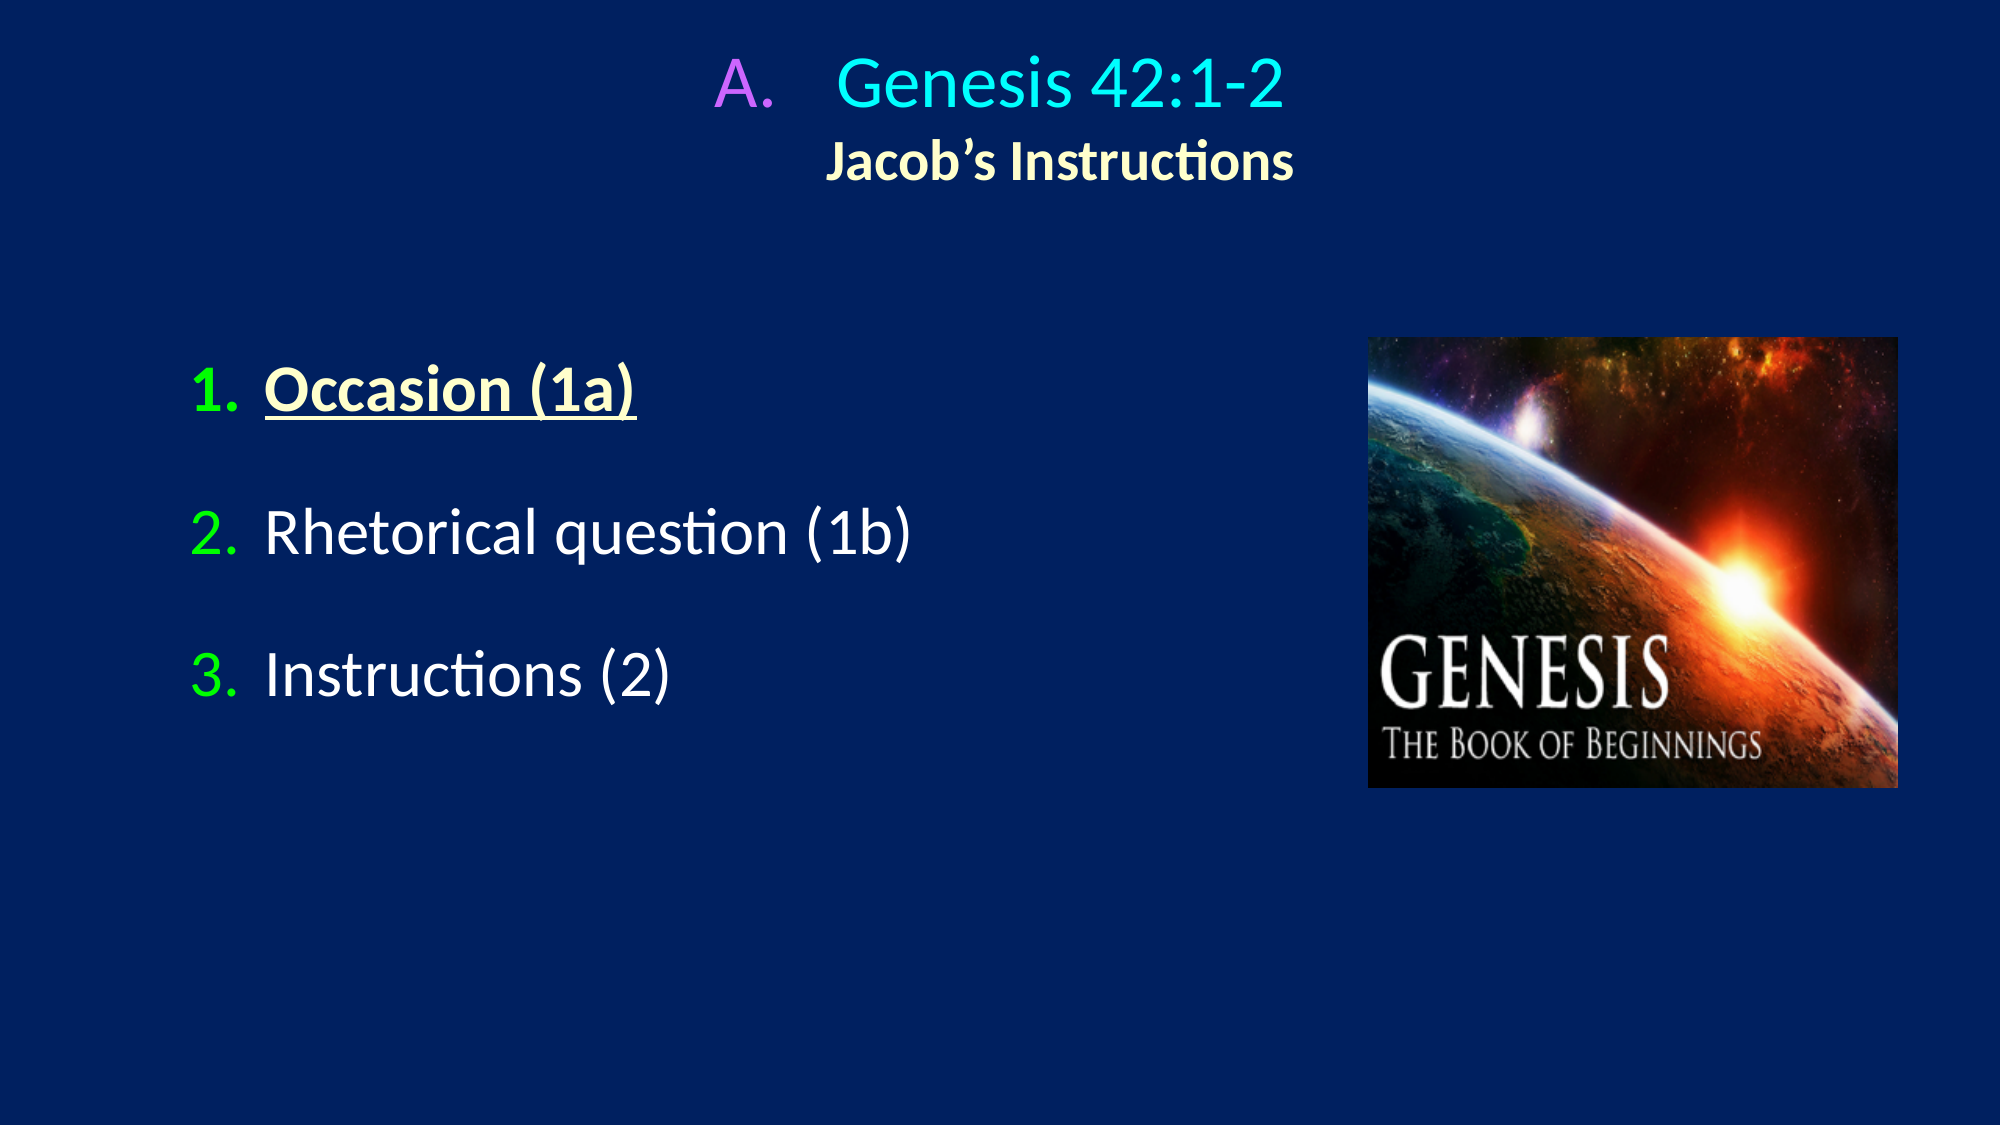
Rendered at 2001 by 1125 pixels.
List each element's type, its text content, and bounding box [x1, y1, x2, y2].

list Occasion (1a) Rhetorical question (1b) Instructions (2) [174, 337, 1288, 788]
title Genesis 42:1-2 Jacob’s Instructions [392, 37, 1607, 188]
picture [1367, 337, 1898, 788]
